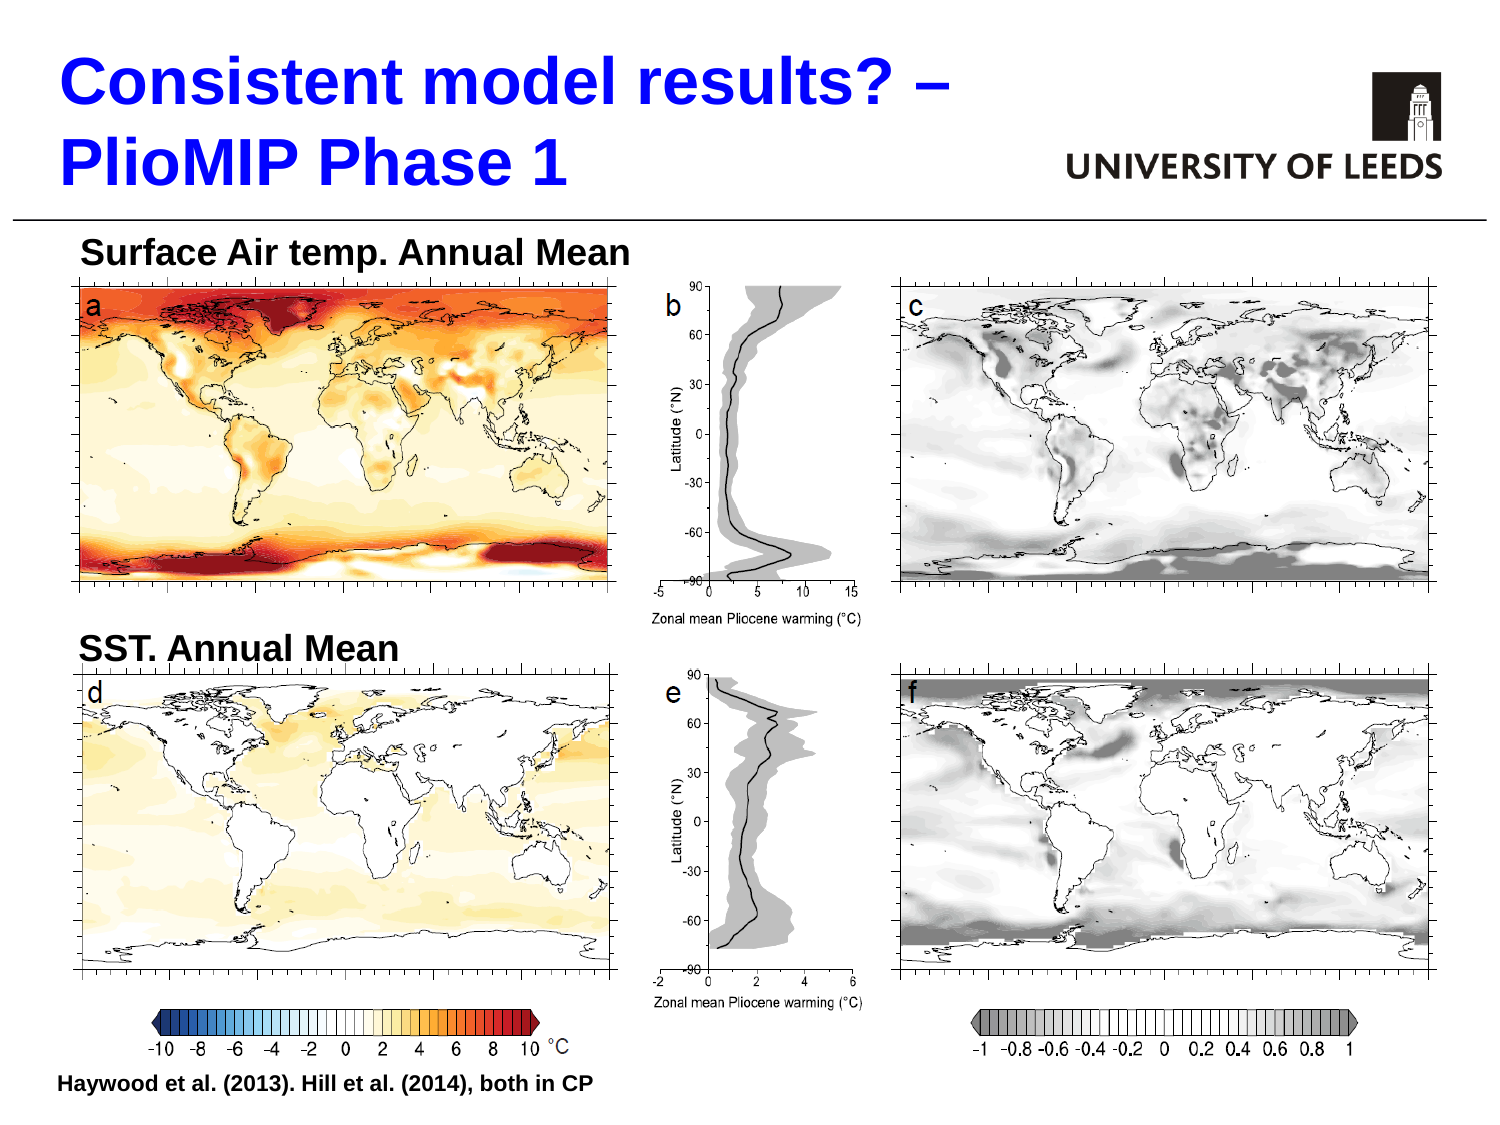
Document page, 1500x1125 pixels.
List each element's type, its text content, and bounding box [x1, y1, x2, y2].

text_box Consistent model results? – PlioMIP Phase 1 [44, 30, 1046, 153]
text_box Haywood et al. (2013). Hill et al. (2014), both in CP [56, 1069, 817, 1120]
picture [1067, 72, 1442, 179]
text_box Surface Air temp. Annual Mean [66, 219, 1093, 261]
picture [64, 266, 1459, 1071]
